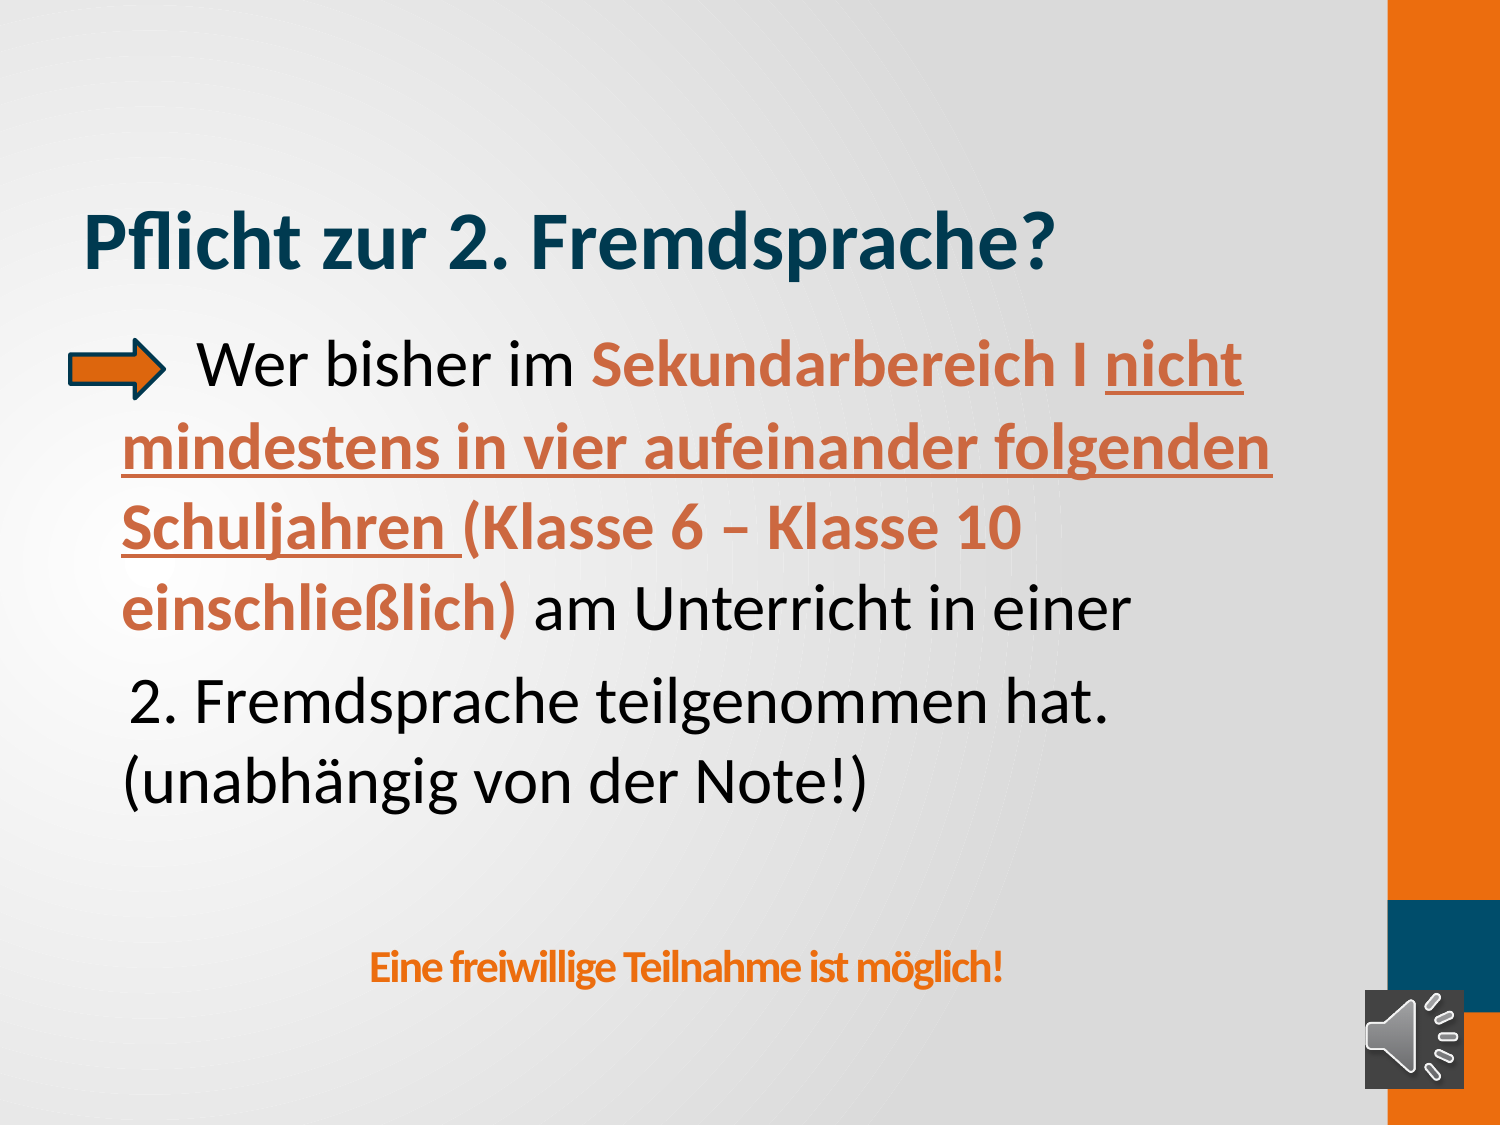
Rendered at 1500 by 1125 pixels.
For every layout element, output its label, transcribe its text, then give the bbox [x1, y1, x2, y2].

title Eine freiwillige Teilnahme ist möglich! [50, 901, 1325, 999]
list Pflicht zur 2. Fremdsprache? Wer bisher im Sekundarbereich I nicht mindestens in vier aufeinander folgenden Schuljahren (Klasse 6 – Klasse 10 einschließlich) am Unterricht in einer 2. Fremdsprache teilgenommen hat. (unabhängig von der Note!) [50, 62, 1325, 874]
text_box [68, 337, 167, 401]
picture [1364, 989, 1466, 1091]
